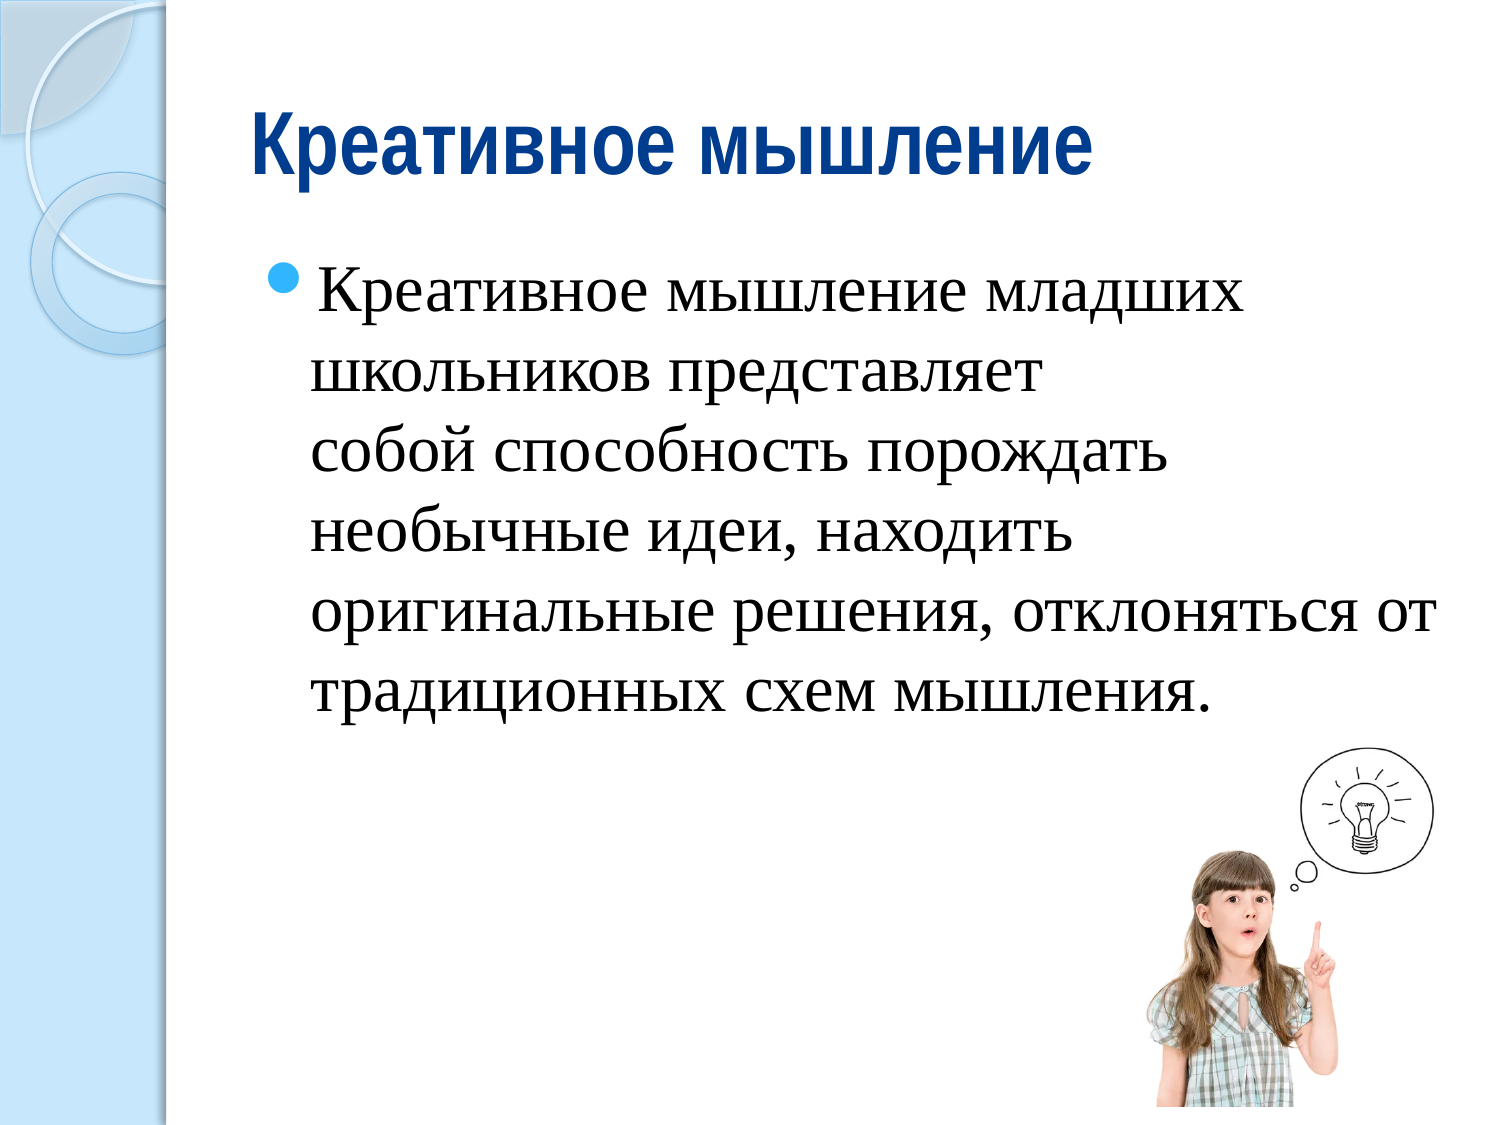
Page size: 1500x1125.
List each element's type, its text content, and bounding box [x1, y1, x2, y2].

list Креативное мышление младших школьников представляет собой способность порождать необычные идеи, находить оригинальные решения, отклоняться от традиционных схем мышления. [235, 237, 1466, 1025]
title Креативное мышление [235, 45, 1466, 233]
picture [1096, 715, 1470, 1107]
